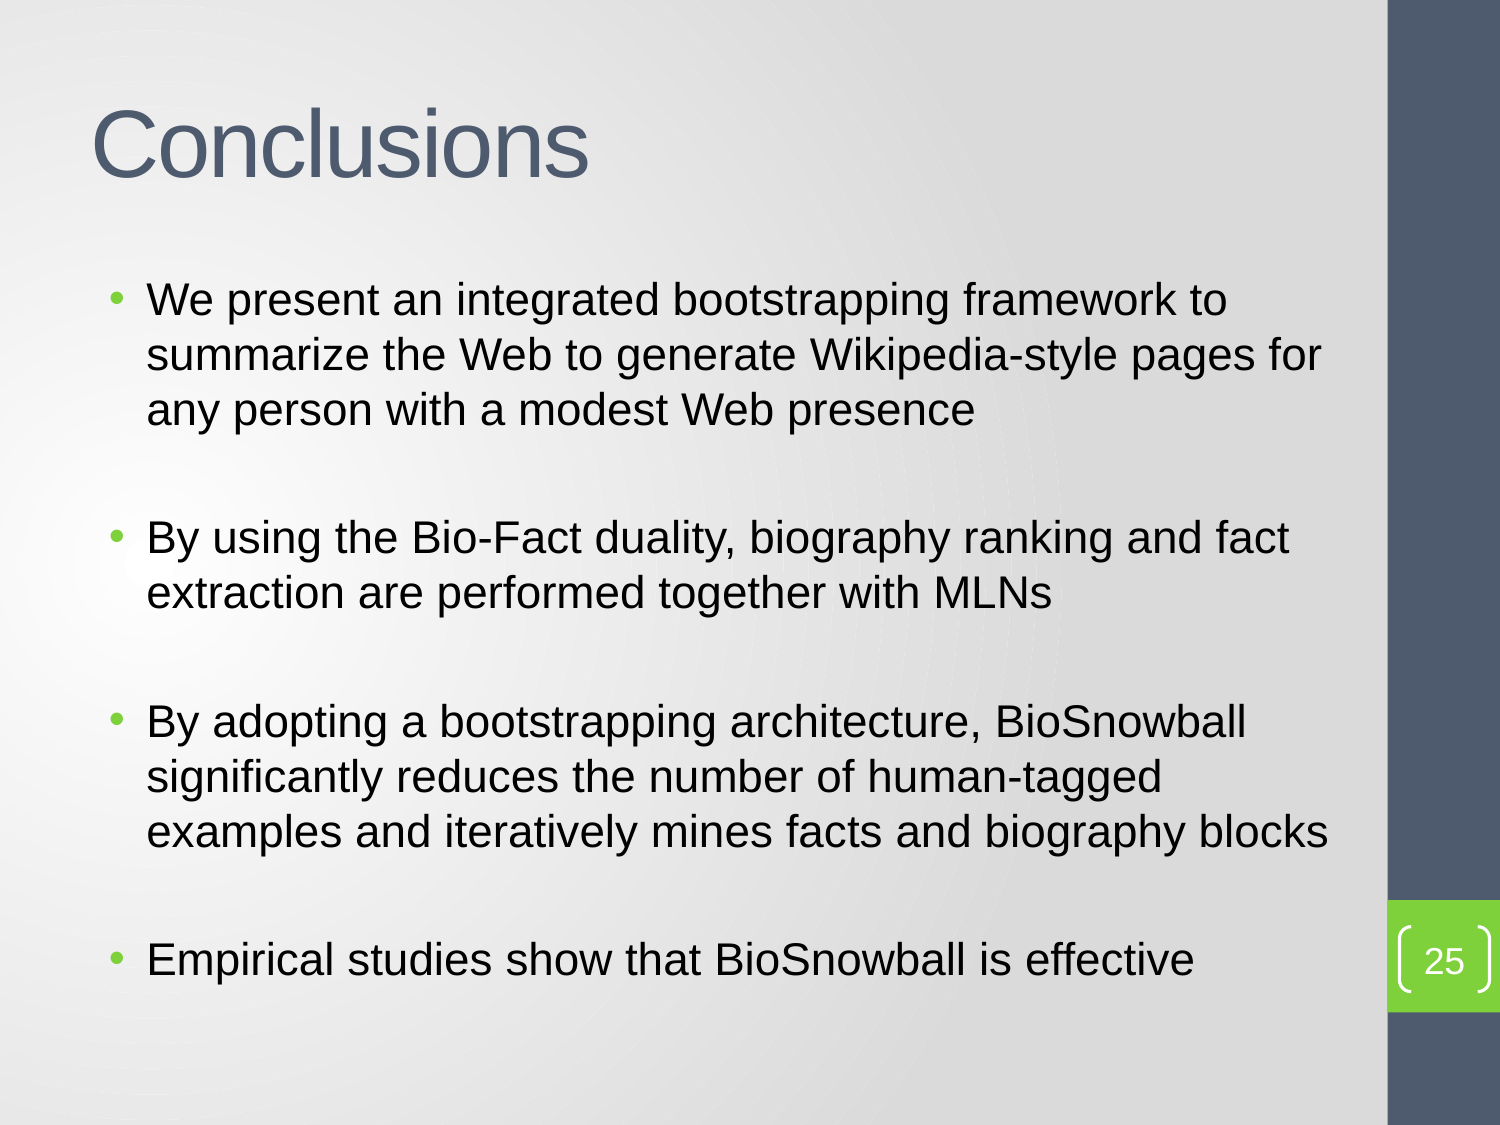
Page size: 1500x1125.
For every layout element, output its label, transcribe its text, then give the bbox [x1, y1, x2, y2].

title Conclusions [75, 45, 1325, 233]
list We present an integrated bootstrapping framework to summarize the Web to generate Wikipedia-style pages for any person with a modest Web presence By using the Bio-Fact duality, biography ranking and fact extraction are performed together with MLNs By adopting a bootstrapping architecture, BioSnowball significantly reduces the number of human-tagged examples and iteratively mines facts and biography blocks Empirical studies show that BioSnowball is effective [75, 262, 1365, 1050]
slide_number 25 [1397, 925, 1492, 994]
